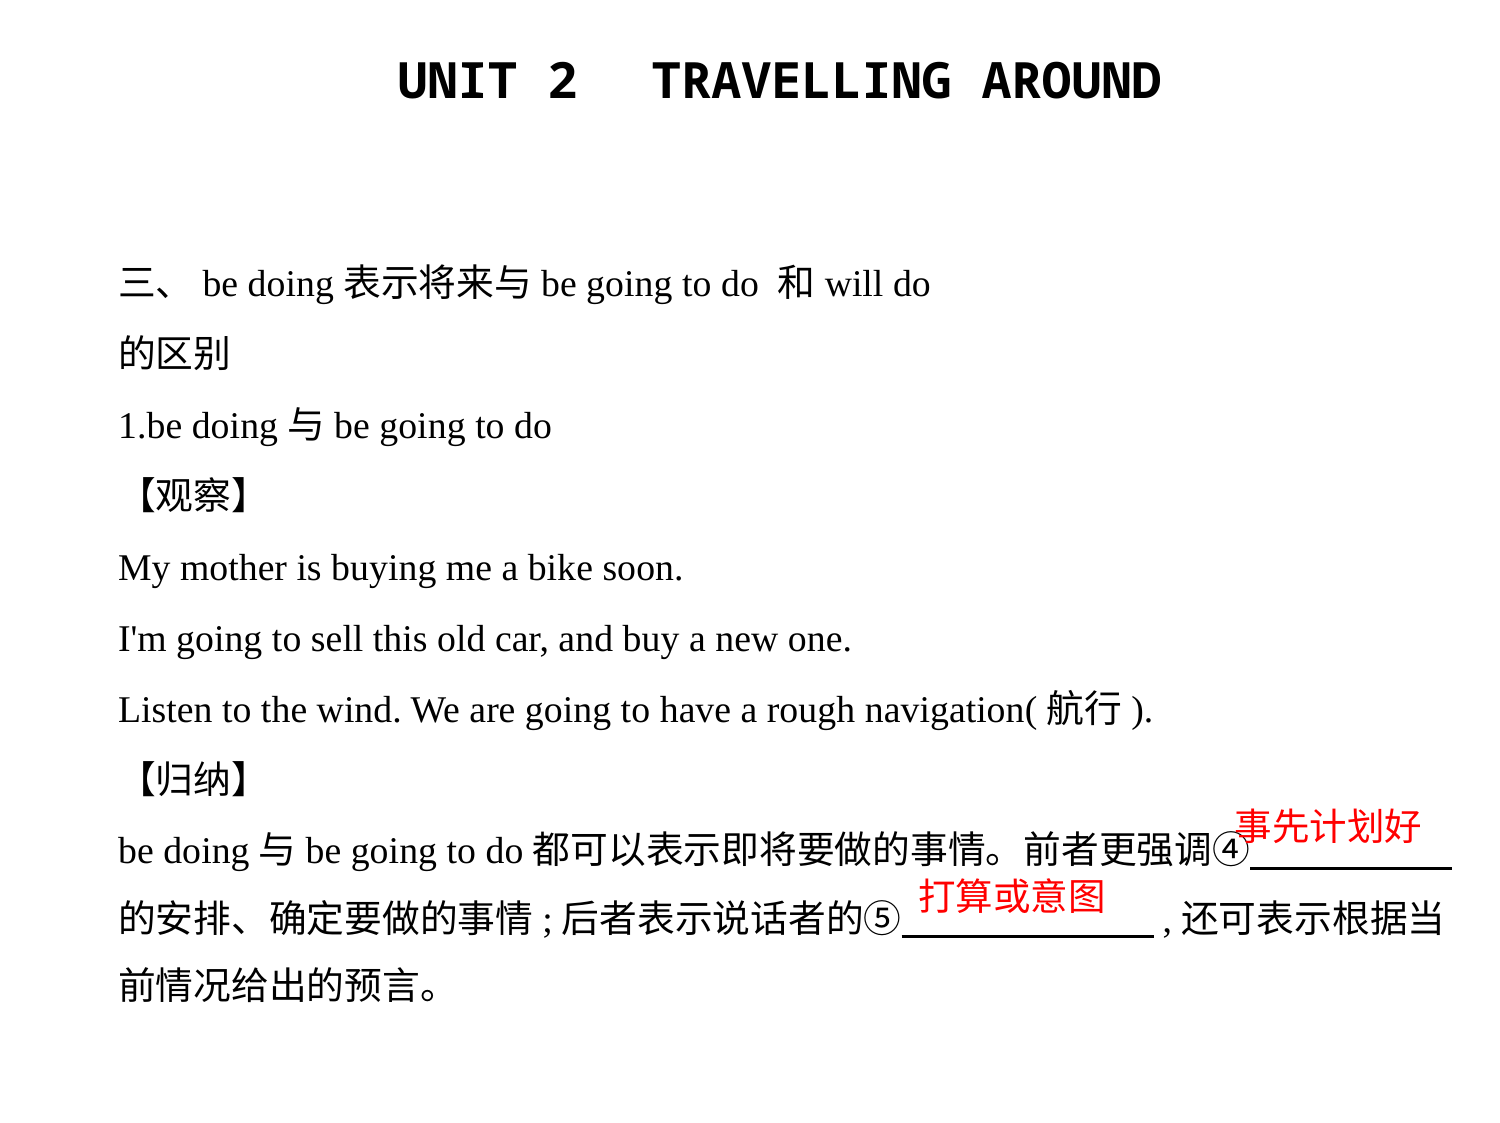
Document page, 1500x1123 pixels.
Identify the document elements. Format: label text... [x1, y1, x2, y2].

text_box 三、be doing表示将来与be going to do 和will do 的区别 1.be doing与be going to do 【观察】 My mother is buying me a bike soon. I'm going to sell this old car, and buy a new one. Listen to the wind. We are going to have a rough navigation(航行). 【归纳】 be doing与be going to do都可以表示即将要做的事情。前者更强调④ 的安排、确定要做的事情;后者表示说话者的⑤ ,还可表示根据当前情况给出的预言。 [118, 236, 1483, 1008]
text_box 事先计划好 [1219, 795, 1438, 856]
text_box 打算或意图 [903, 865, 1121, 926]
